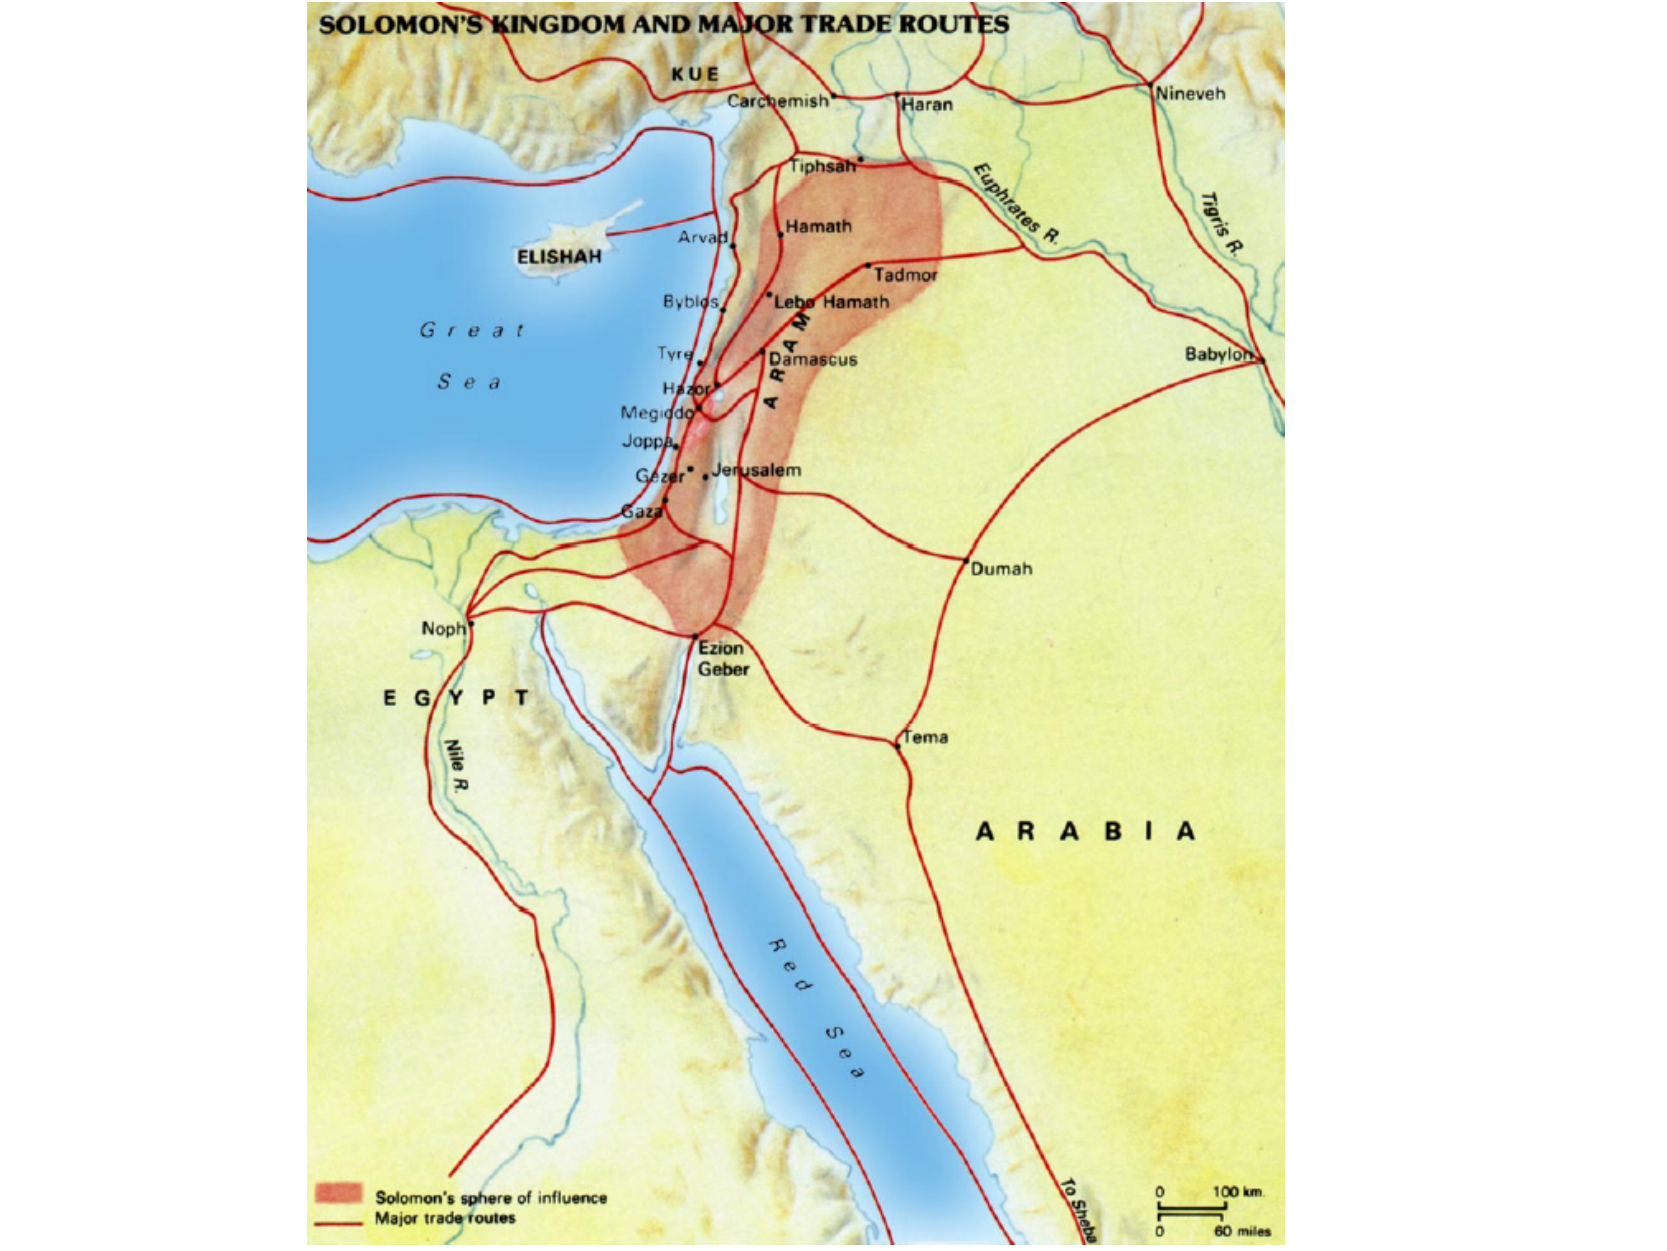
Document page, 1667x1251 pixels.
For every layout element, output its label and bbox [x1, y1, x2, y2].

picture [307, 1, 1286, 1245]
